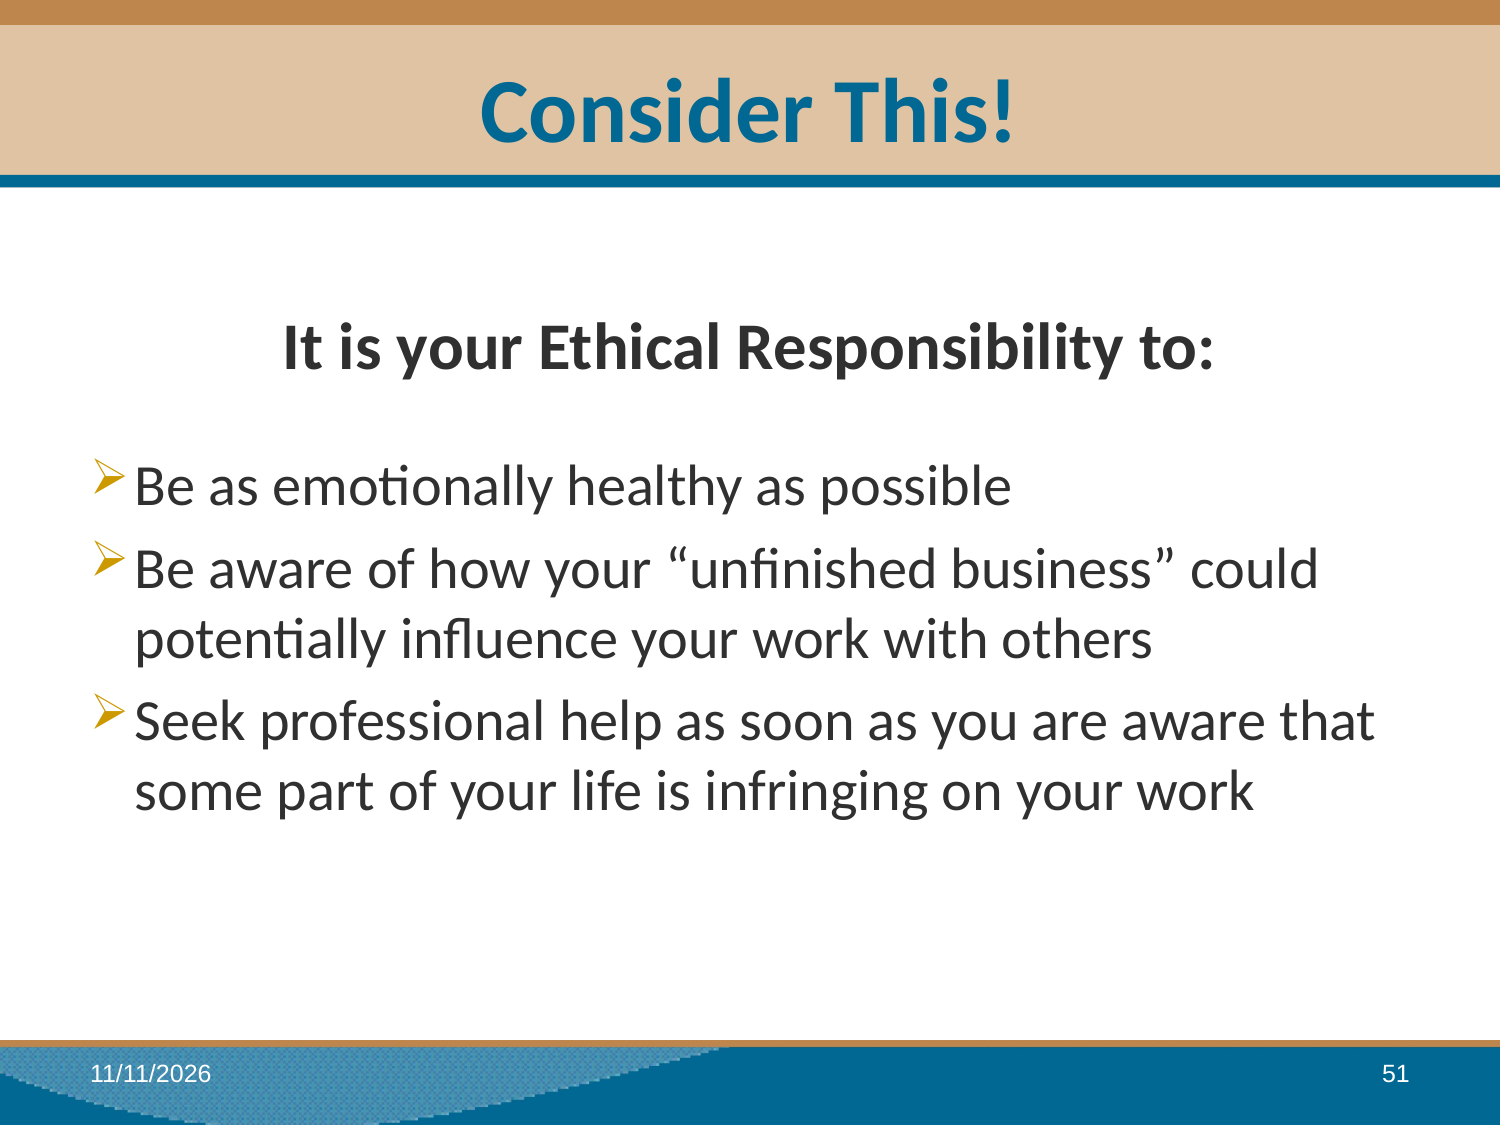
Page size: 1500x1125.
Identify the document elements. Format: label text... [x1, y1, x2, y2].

text_box [0, 0, 1500, 27]
title Consider This! [0, 27, 1500, 173]
text_box [0, 173, 1500, 189]
picture [0, 1040, 1500, 1125]
text_box It is your Ethical Responsibility to: Be as emotionally healthy as possible Be aware of how your “unfinished business” could potentially influence your work with others Seek professional help as soon as you are aware that some part of your life is infringing on your work [74, 200, 1425, 925]
